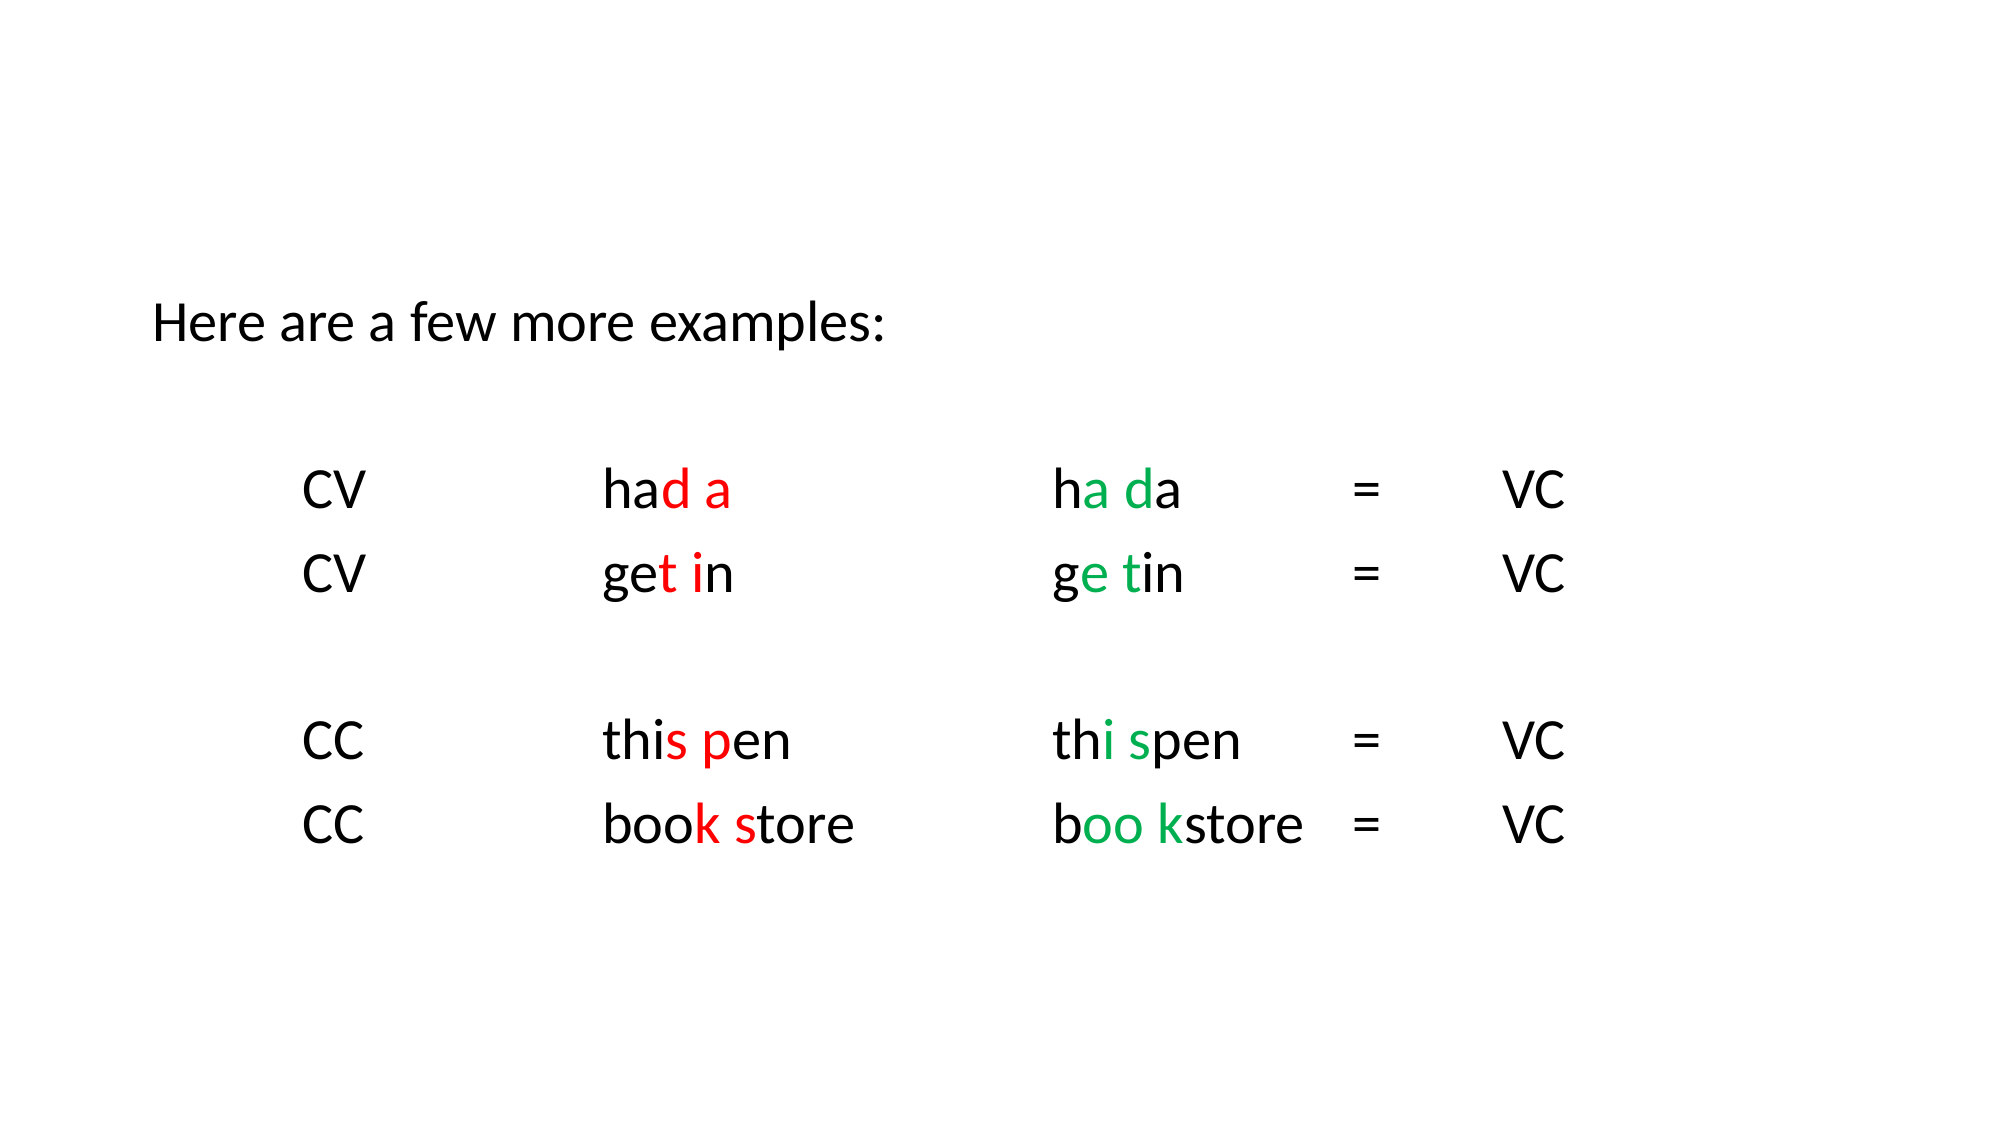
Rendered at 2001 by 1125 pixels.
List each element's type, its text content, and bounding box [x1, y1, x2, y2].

list Here are a few more examples: CV had a ha da = VC CV get in ge tin = VC CC this pen thi spen = VC CC book store boo kstore = VC [137, 108, 1863, 1014]
